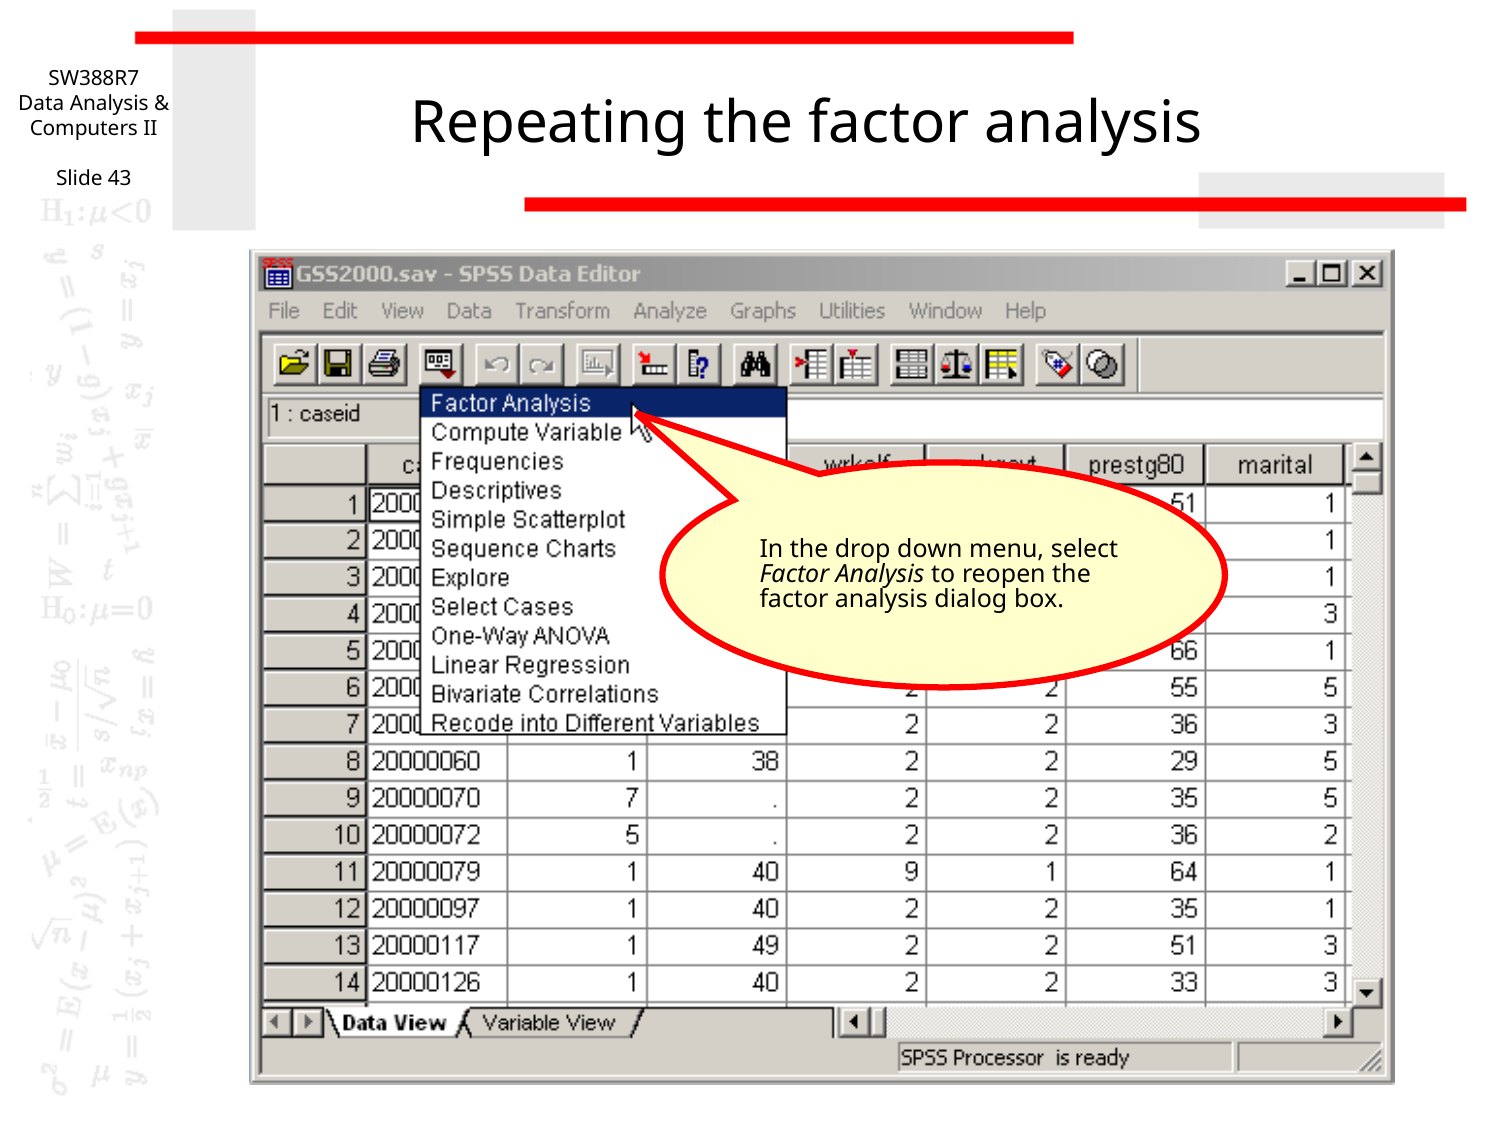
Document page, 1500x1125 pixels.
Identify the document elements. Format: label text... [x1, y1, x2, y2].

title Repeating the factor analysis [187, 50, 1425, 200]
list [249, 249, 1395, 1086]
picture [18, 0, 1500, 1108]
slide_number SW388R7 Data Analysis & Computers II Slide 43 [0, 50, 187, 200]
